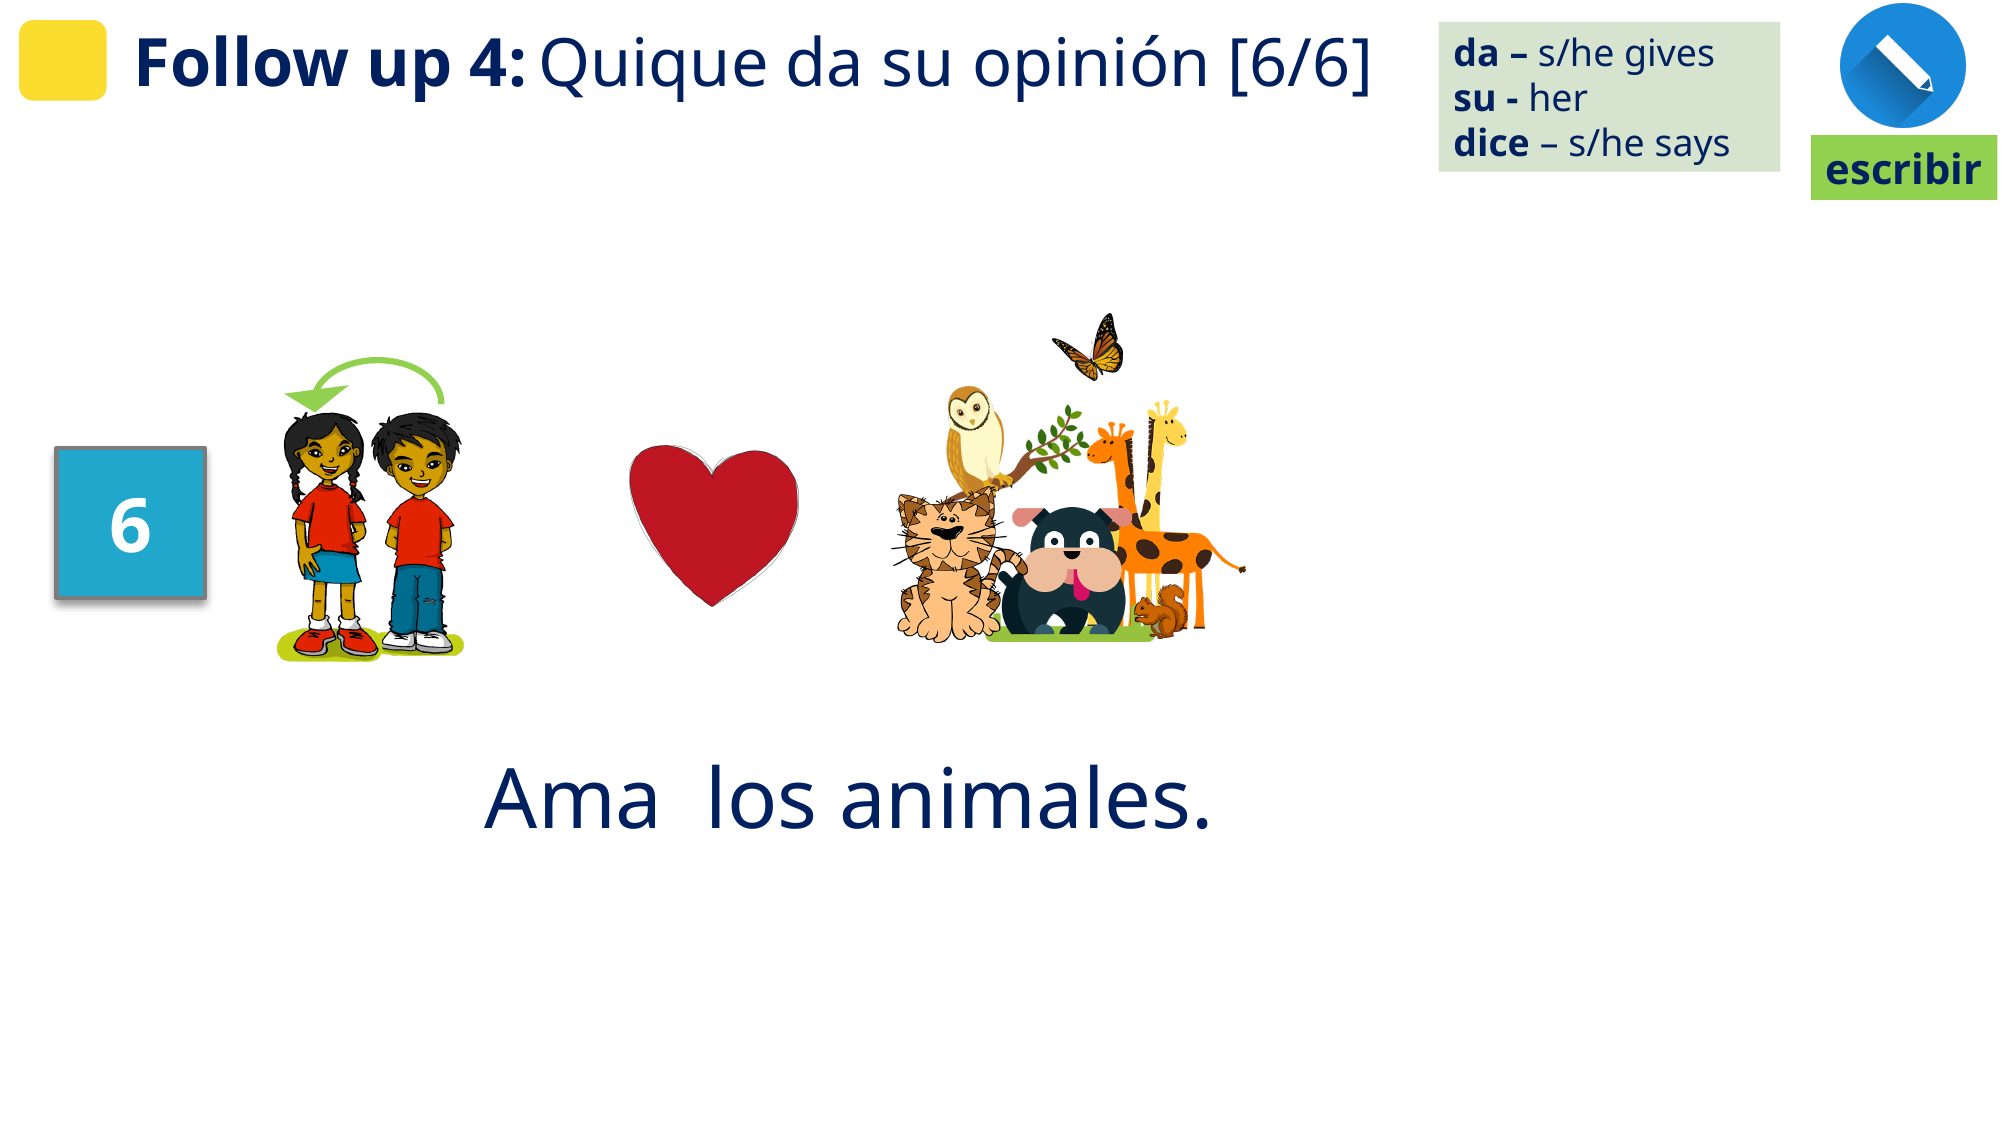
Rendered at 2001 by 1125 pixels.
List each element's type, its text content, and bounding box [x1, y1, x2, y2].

text_box [20, 21, 106, 100]
text_box da – s/he gives su - her dice – s/he says [1438, 21, 1781, 172]
picture [269, 392, 471, 664]
picture [891, 313, 1246, 643]
text_box Quique da su opinión [6/6] [523, 12, 1389, 108]
picture [1840, 3, 1966, 128]
text_box 6 [56, 447, 205, 598]
title Follow up 4: [118, 9, 580, 121]
text_box escribir [1810, 135, 1998, 200]
text_box [296, 357, 443, 392]
picture [629, 445, 799, 607]
text_box Ama los animales. [469, 738, 1230, 853]
